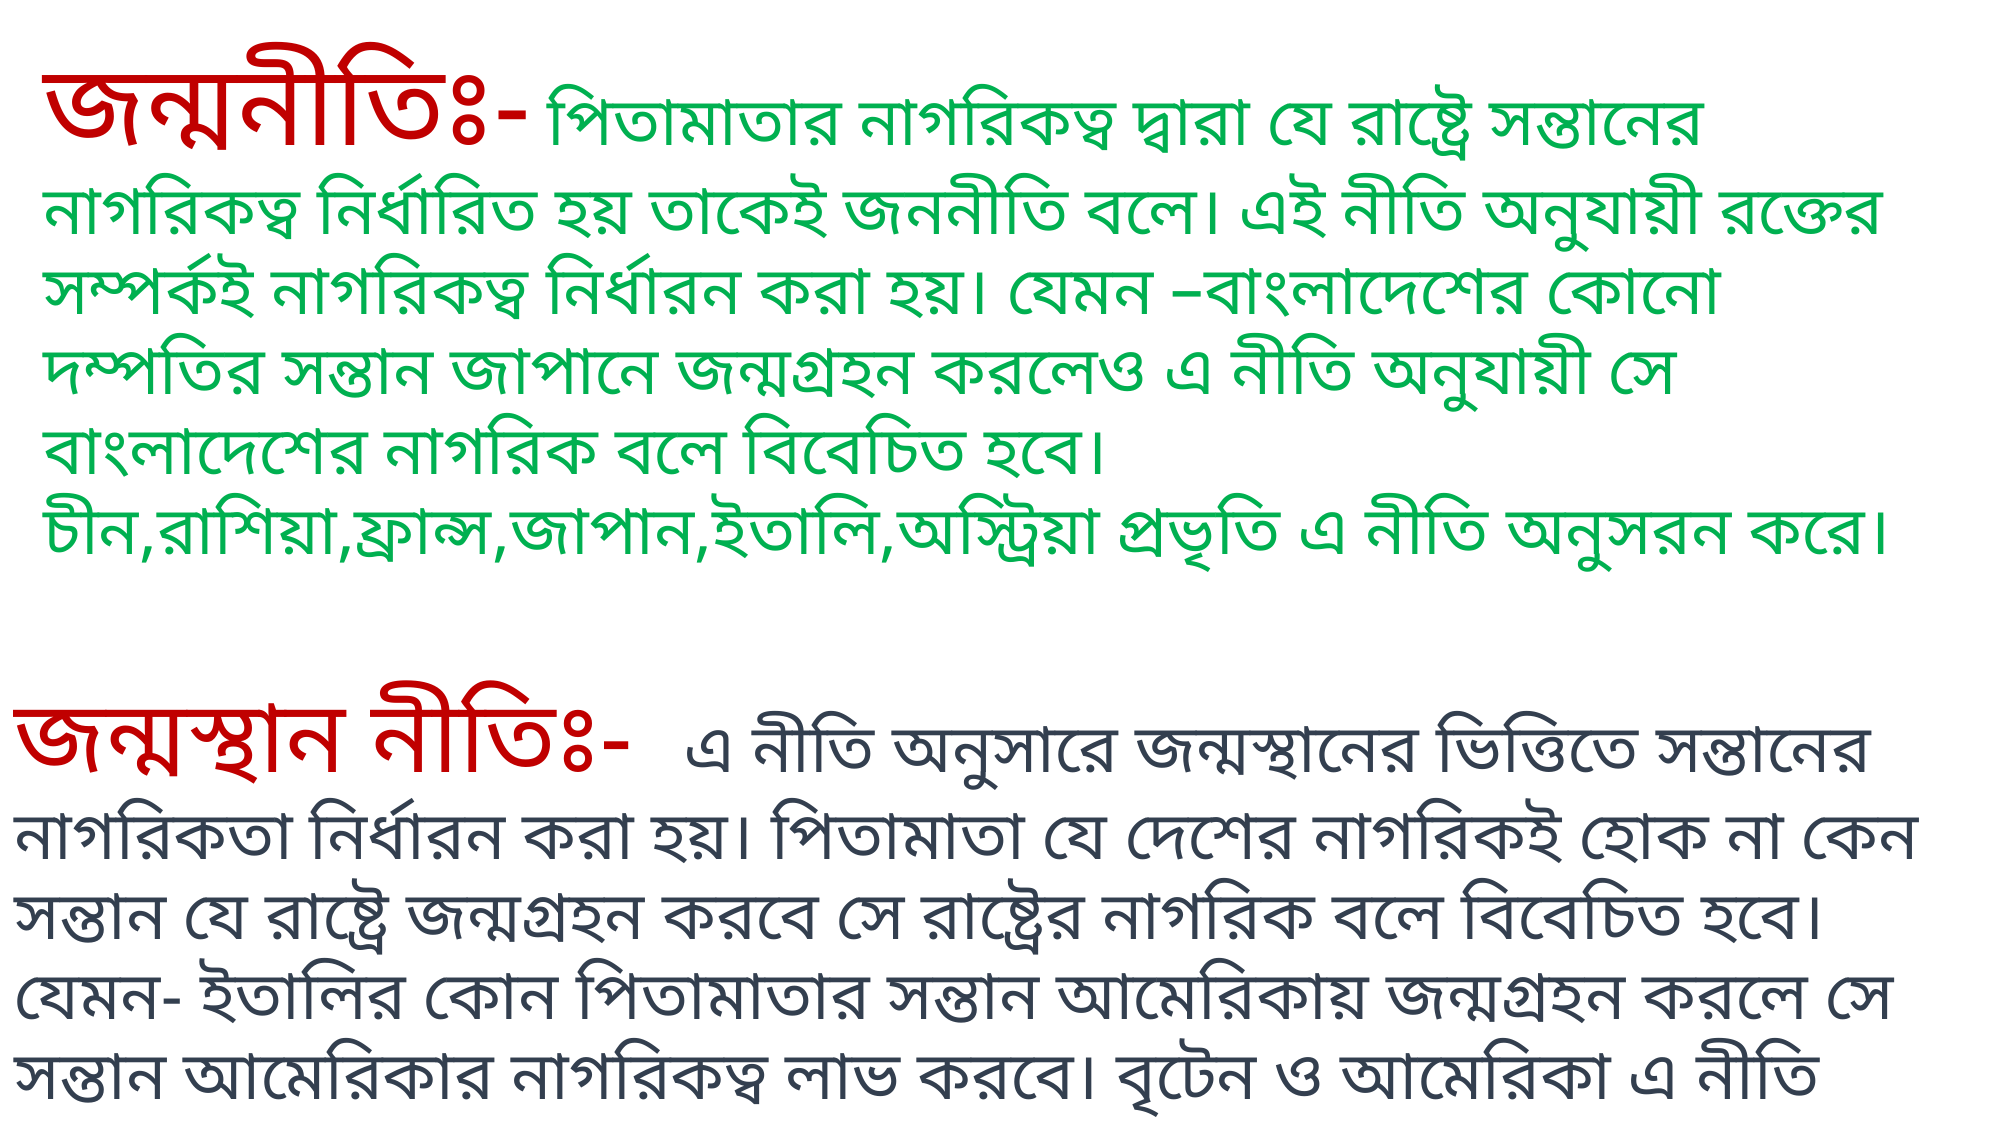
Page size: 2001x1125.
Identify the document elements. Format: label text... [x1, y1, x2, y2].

text_box জন্মস্থান নীতিঃ- এ নীতি অনুসারে জন্মস্থানের ভিত্তিতে সন্তানের নাগরিকতা নির্ধারন করা হয়। পিতামাতা যে দেশের নাগরিকই হোক না কেন সন্তান যে রাষ্ট্রে জন্মগ্রহন করবে সে রাষ্ট্রের নাগরিক বলে বিবেচিত হবে। যেমন- ইতালির কোন পিতামাতার সন্তান আমেরিকায় জন্মগ্রহন করলে সে সন্তান আমেরিকার নাগরিকত্ব লাভ করবে। বৃটেন ও আমেরিকা এ নীতি অনুসরণ করা হয়। [0, 665, 1994, 1125]
text_box জন্মনীতিঃ- পিতামাতার নাগরিকত্ব দ্বারা যে রাষ্ট্রে সন্তানের নাগরিকত্ব নির্ধারিত হয় তাকেই জননীতি বলে। এই নীতি অনুযায়ী রক্তের সম্পর্কই নাগরিকত্ব নির্ধারন করা হয়। যেমন –বাংলাদেশের কোনো দম্পতির সন্তান জাপানে জন্মগ্রহন করলেও এ নীতি অনুযায়ী সে বাংলাদেশের নাগরিক বলে বিবেচিত হবে। চীন,রাশিয়া,ফ্রান্স,জাপান,ইতালি,অস্ট্রিয়া প্রভৃতি এ নীতি অনুসরন করে। [28, 25, 1965, 576]
